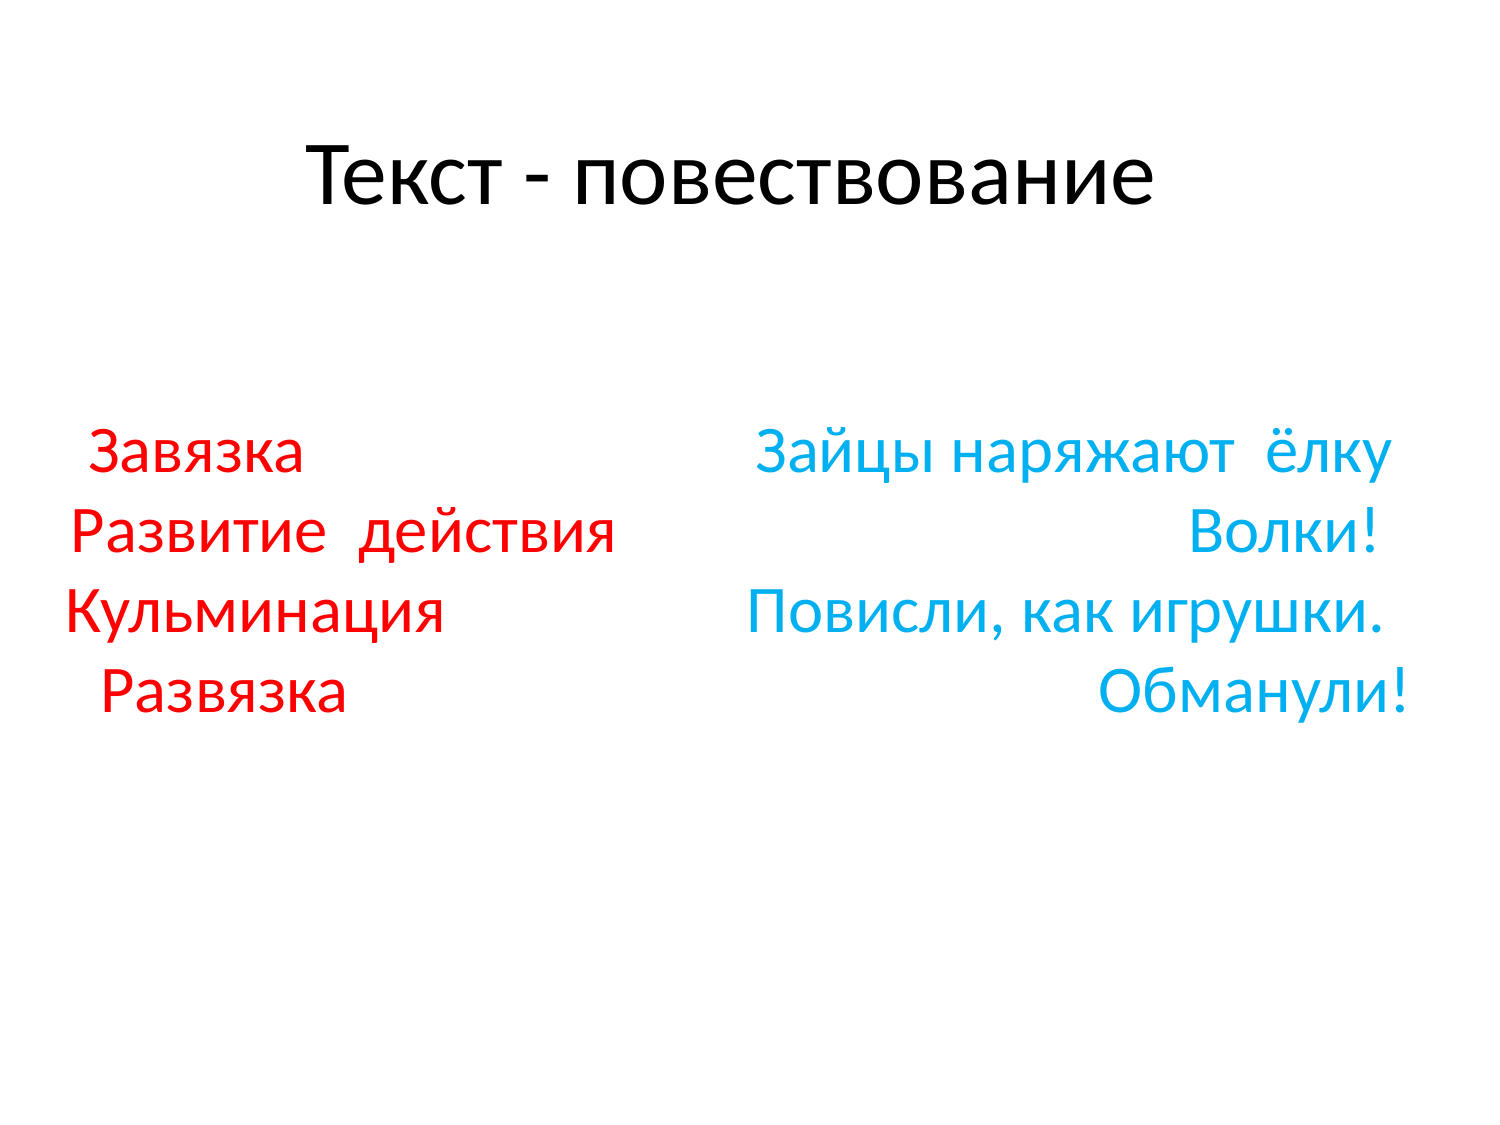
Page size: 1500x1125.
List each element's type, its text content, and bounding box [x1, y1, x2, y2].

subtitle Завязка Зайцы наряжают ёлку Развитие действия Волки! Кульминация Повисли, как игрушки. Развязка Обманули! [35, 398, 1477, 1067]
title Текст - повествование [93, 46, 1369, 288]
